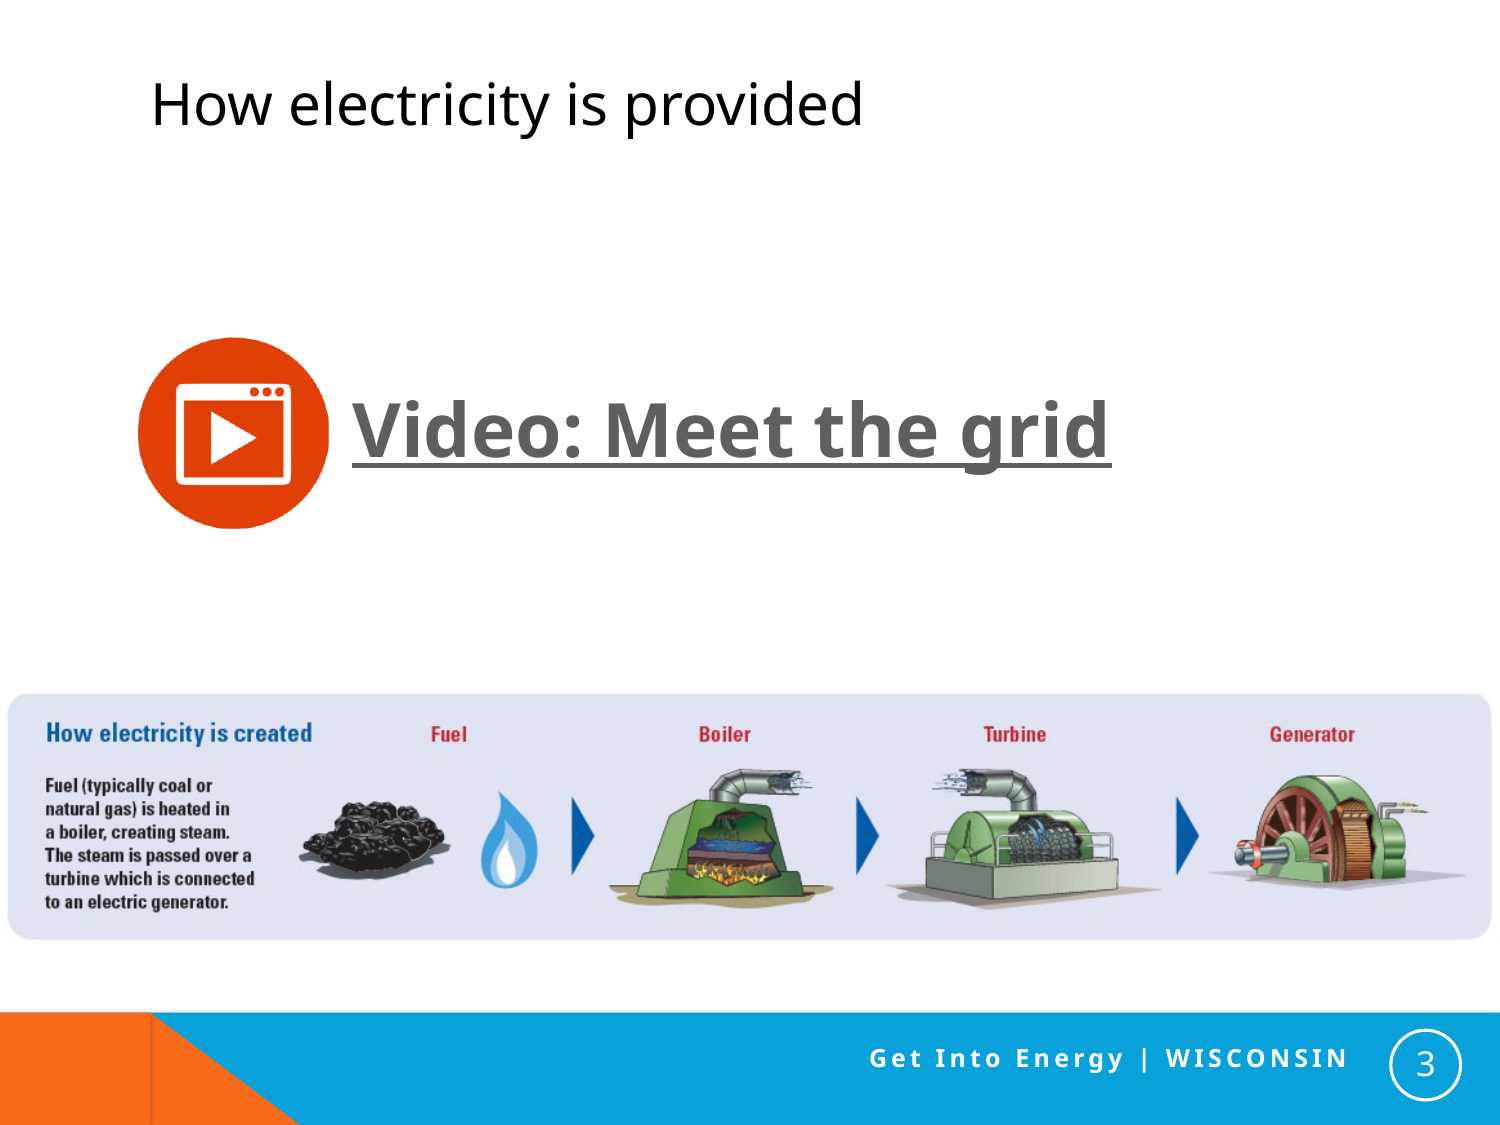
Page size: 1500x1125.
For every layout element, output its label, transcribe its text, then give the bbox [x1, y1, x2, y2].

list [0, 694, 1500, 1125]
title How electricity is provided [135, 60, 1425, 150]
picture [137, 337, 329, 529]
text_box Video: Meet the grid [337, 375, 1213, 492]
